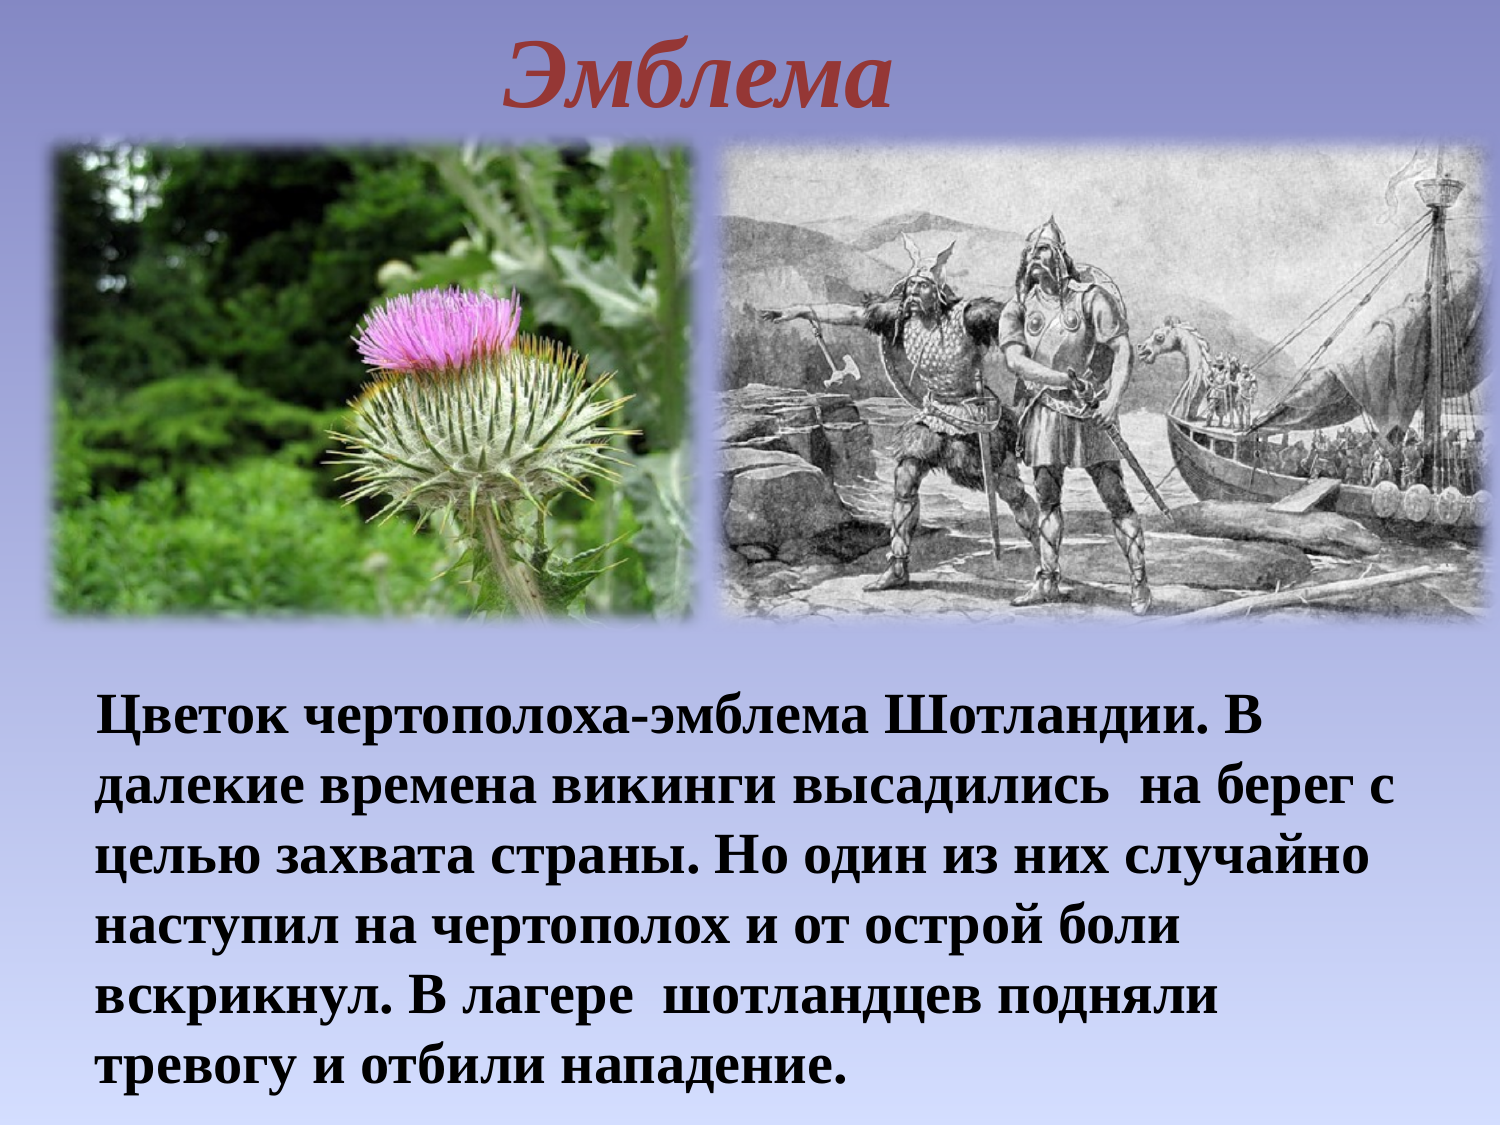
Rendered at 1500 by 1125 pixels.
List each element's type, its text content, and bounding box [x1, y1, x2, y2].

list Цветок чертополоха-эмблема Шотландии. В далекие времена викинги высадились на берег с целью захвата страны. Но один из них случайно наступил на чертополох и от острой боли вскрикнул. В лагере шотландцев подняли тревогу и отбили нападение. [23, 667, 1430, 1109]
text_box Эмблема [488, 0, 910, 127]
picture [34, 128, 1500, 634]
